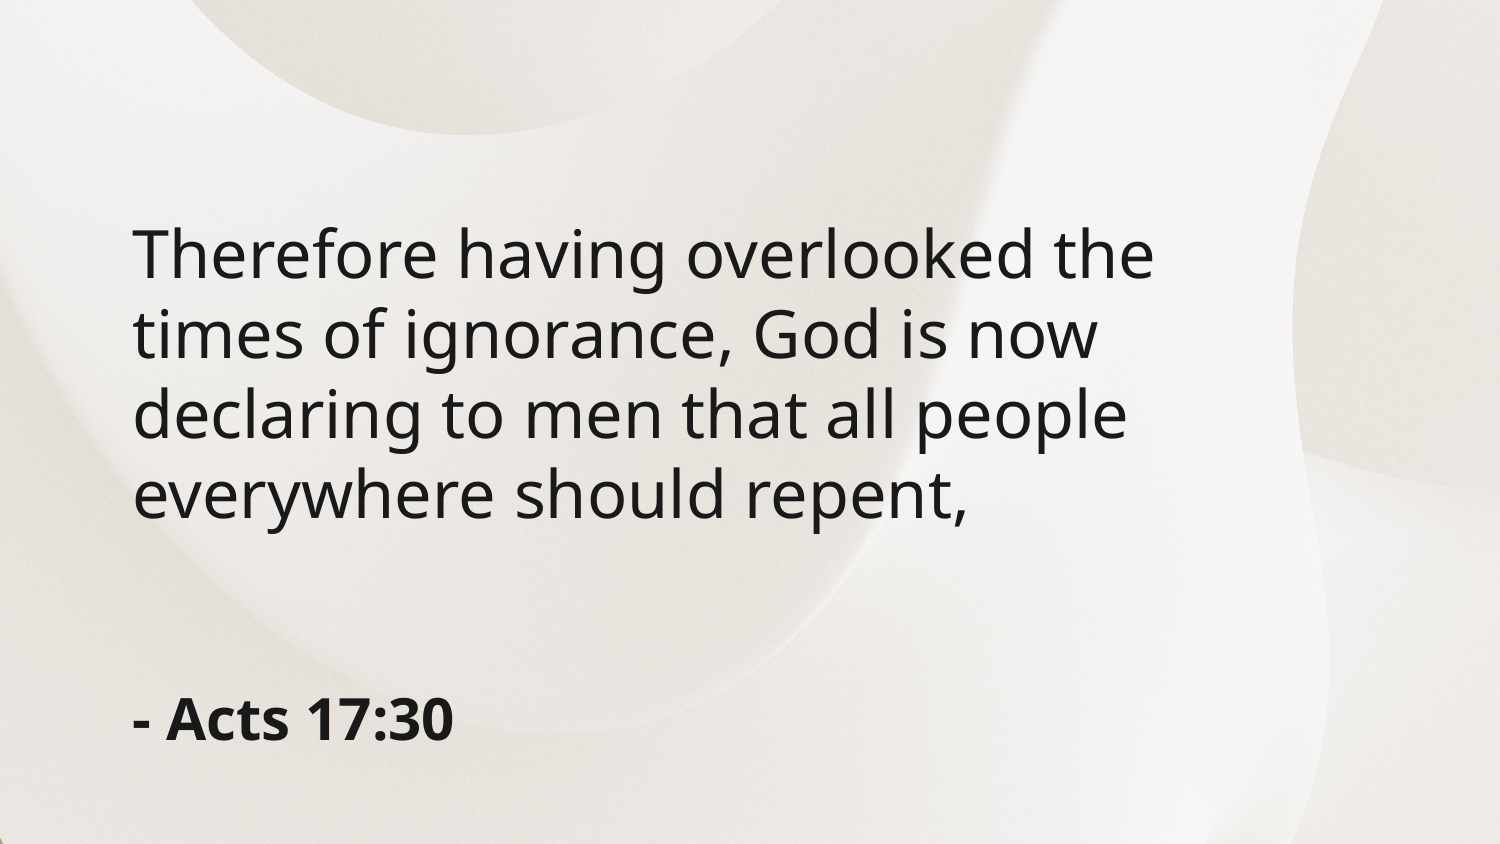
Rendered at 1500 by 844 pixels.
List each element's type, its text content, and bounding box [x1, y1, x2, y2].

picture [0, 0, 1500, 844]
list - Acts 17:30 [116, 674, 799, 760]
list Therefore having overlooked the times of ignorance, God is now declaring to men that all people everywhere should repent, [116, 70, 1287, 675]
